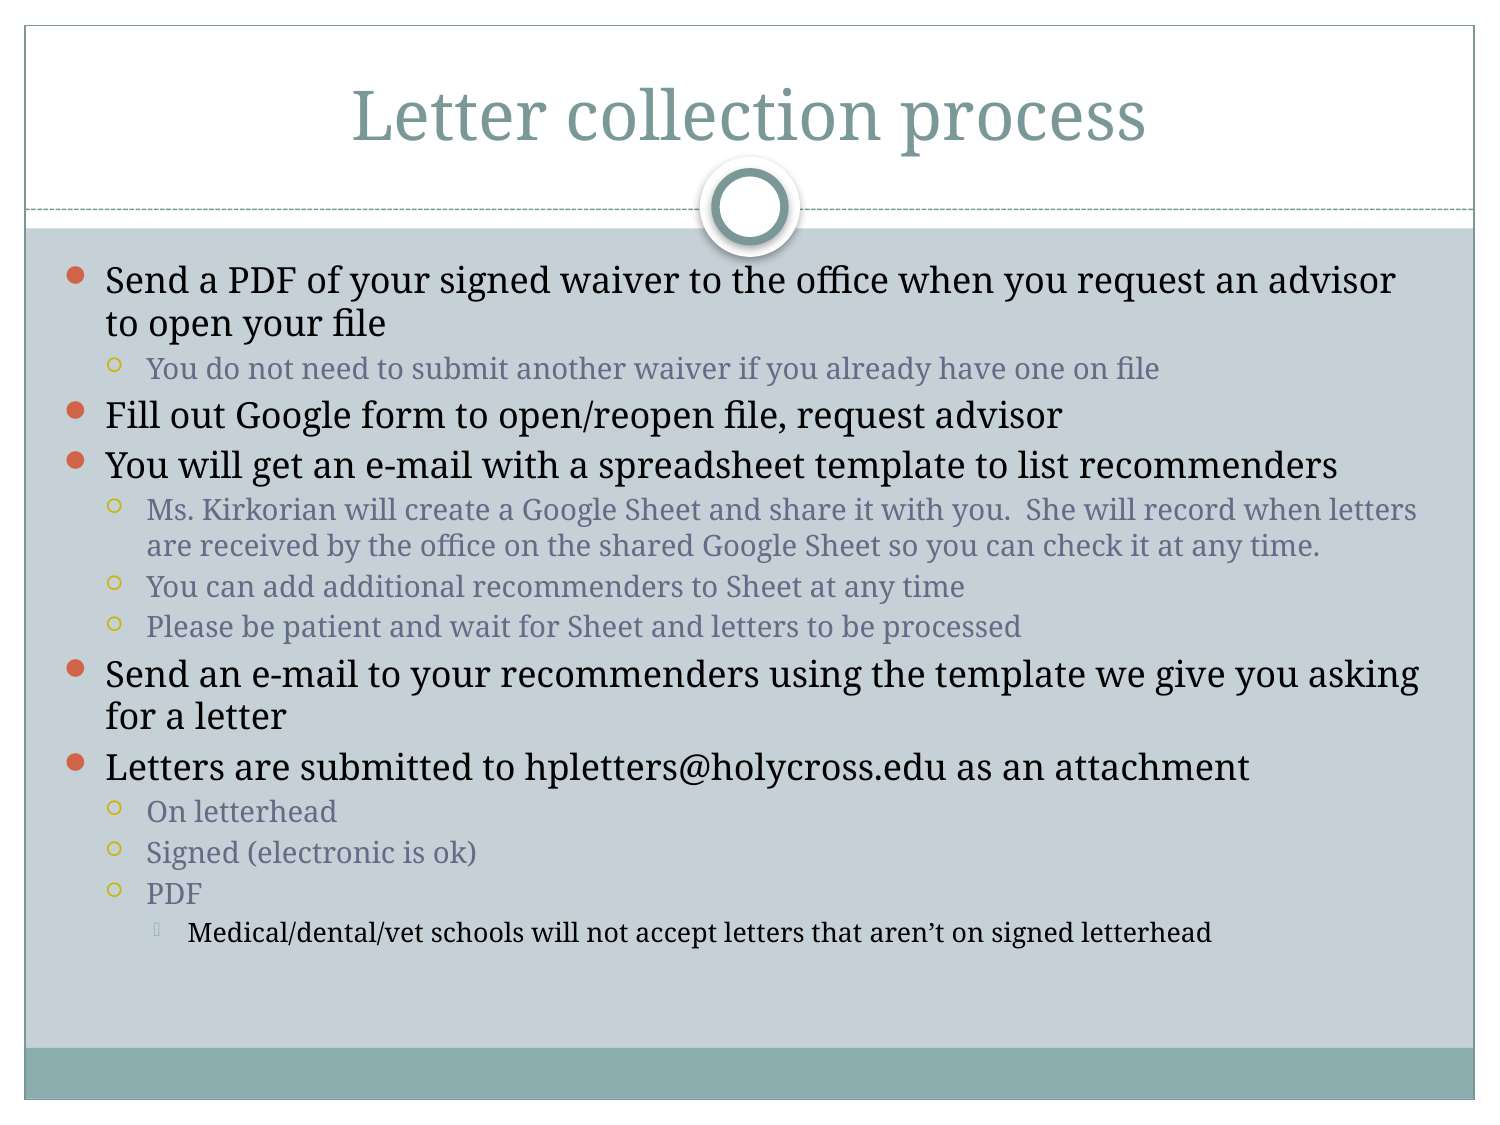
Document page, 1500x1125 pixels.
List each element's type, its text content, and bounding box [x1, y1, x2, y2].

list Send a PDF of your signed waiver to the office when you request an advisor to open your file You do not need to submit another waiver if you already have one on file Fill out Google form to open/reopen file, request advisor You will get an e-mail with a spreadsheet template to list recommenders Ms. Kirkorian will create a Google Sheet and share it with you. She will record when letters are received by the office on the shared Google Sheet so you can check it at any time. You can add additional recommenders to Sheet at any time Please be patient and wait for Sheet and letters to be processed Send an e-mail to your recommenders using the template we give you asking for a letter Letters are submitted to hpletters@holycross.edu as an attachment On letterhead Signed (electronic is ok) PDF Medical/dental/vet schools will not accept letters that aren’t on signed letterhead [49, 250, 1445, 1001]
title Letter collection process [49, 37, 1450, 162]
